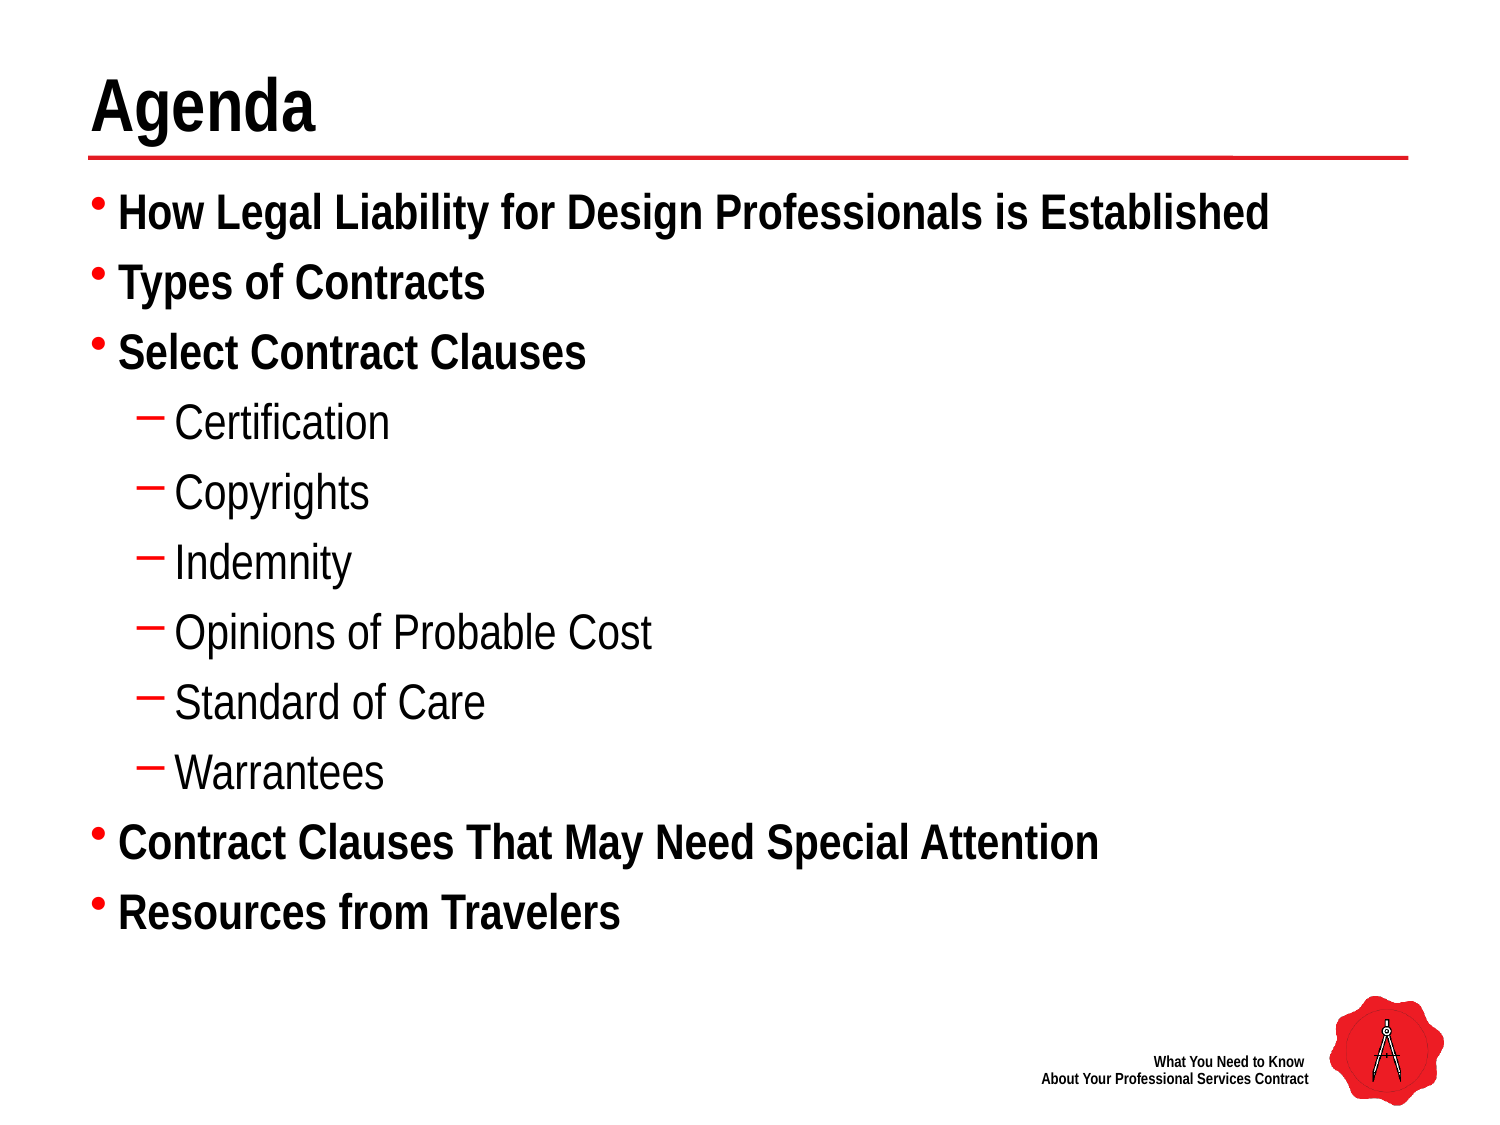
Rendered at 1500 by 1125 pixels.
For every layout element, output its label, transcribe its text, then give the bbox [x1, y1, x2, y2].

picture [1323, 990, 1452, 1112]
title Agenda [75, 32, 1425, 155]
list How Legal Liability for Design Professionals is Established Types of Contracts Select Contract Clauses Certification Copyrights Indemnity Opinions of Probable Cost Standard of Care Warrantees Contract Clauses That May Need Special Attention Resources from Travelers [75, 171, 1425, 1027]
